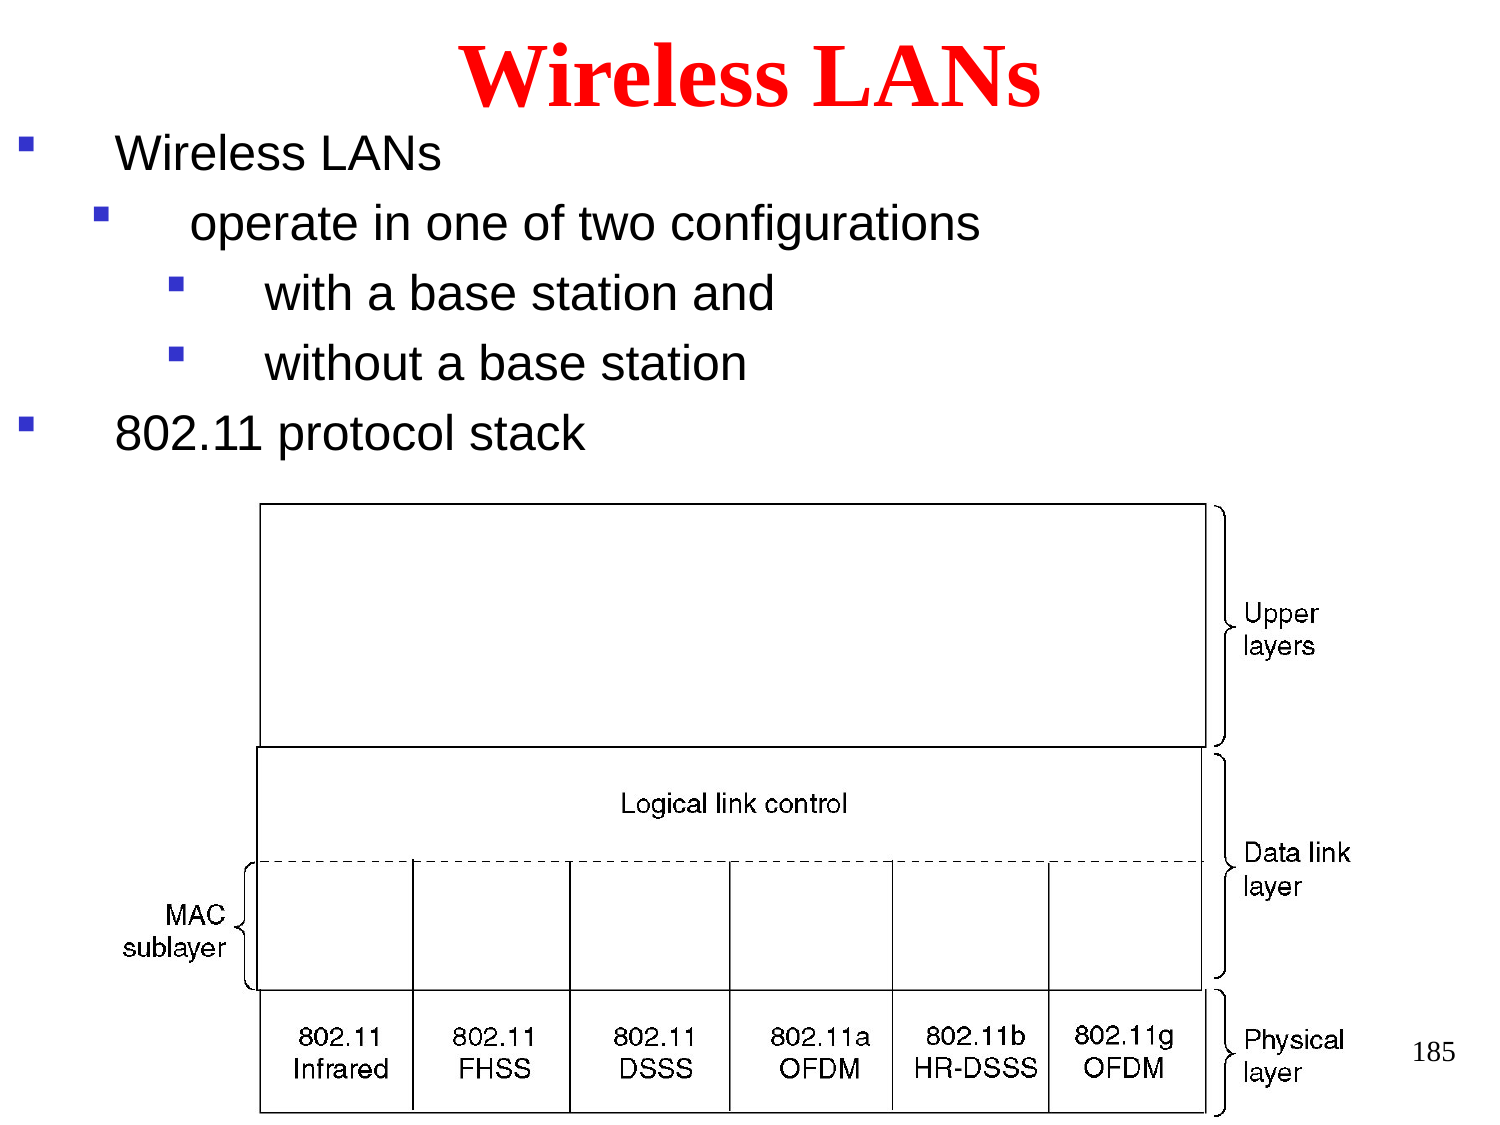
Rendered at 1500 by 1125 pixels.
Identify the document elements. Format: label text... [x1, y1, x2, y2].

picture [122, 491, 1360, 1118]
title Wireless LANs [0, 11, 1500, 113]
slide_number 185 [1365, 1024, 1472, 1101]
text_box Wireless LANs operate in one of two configurations with a base station and without a base station 802.11 protocol stack [0, 113, 1500, 1106]
